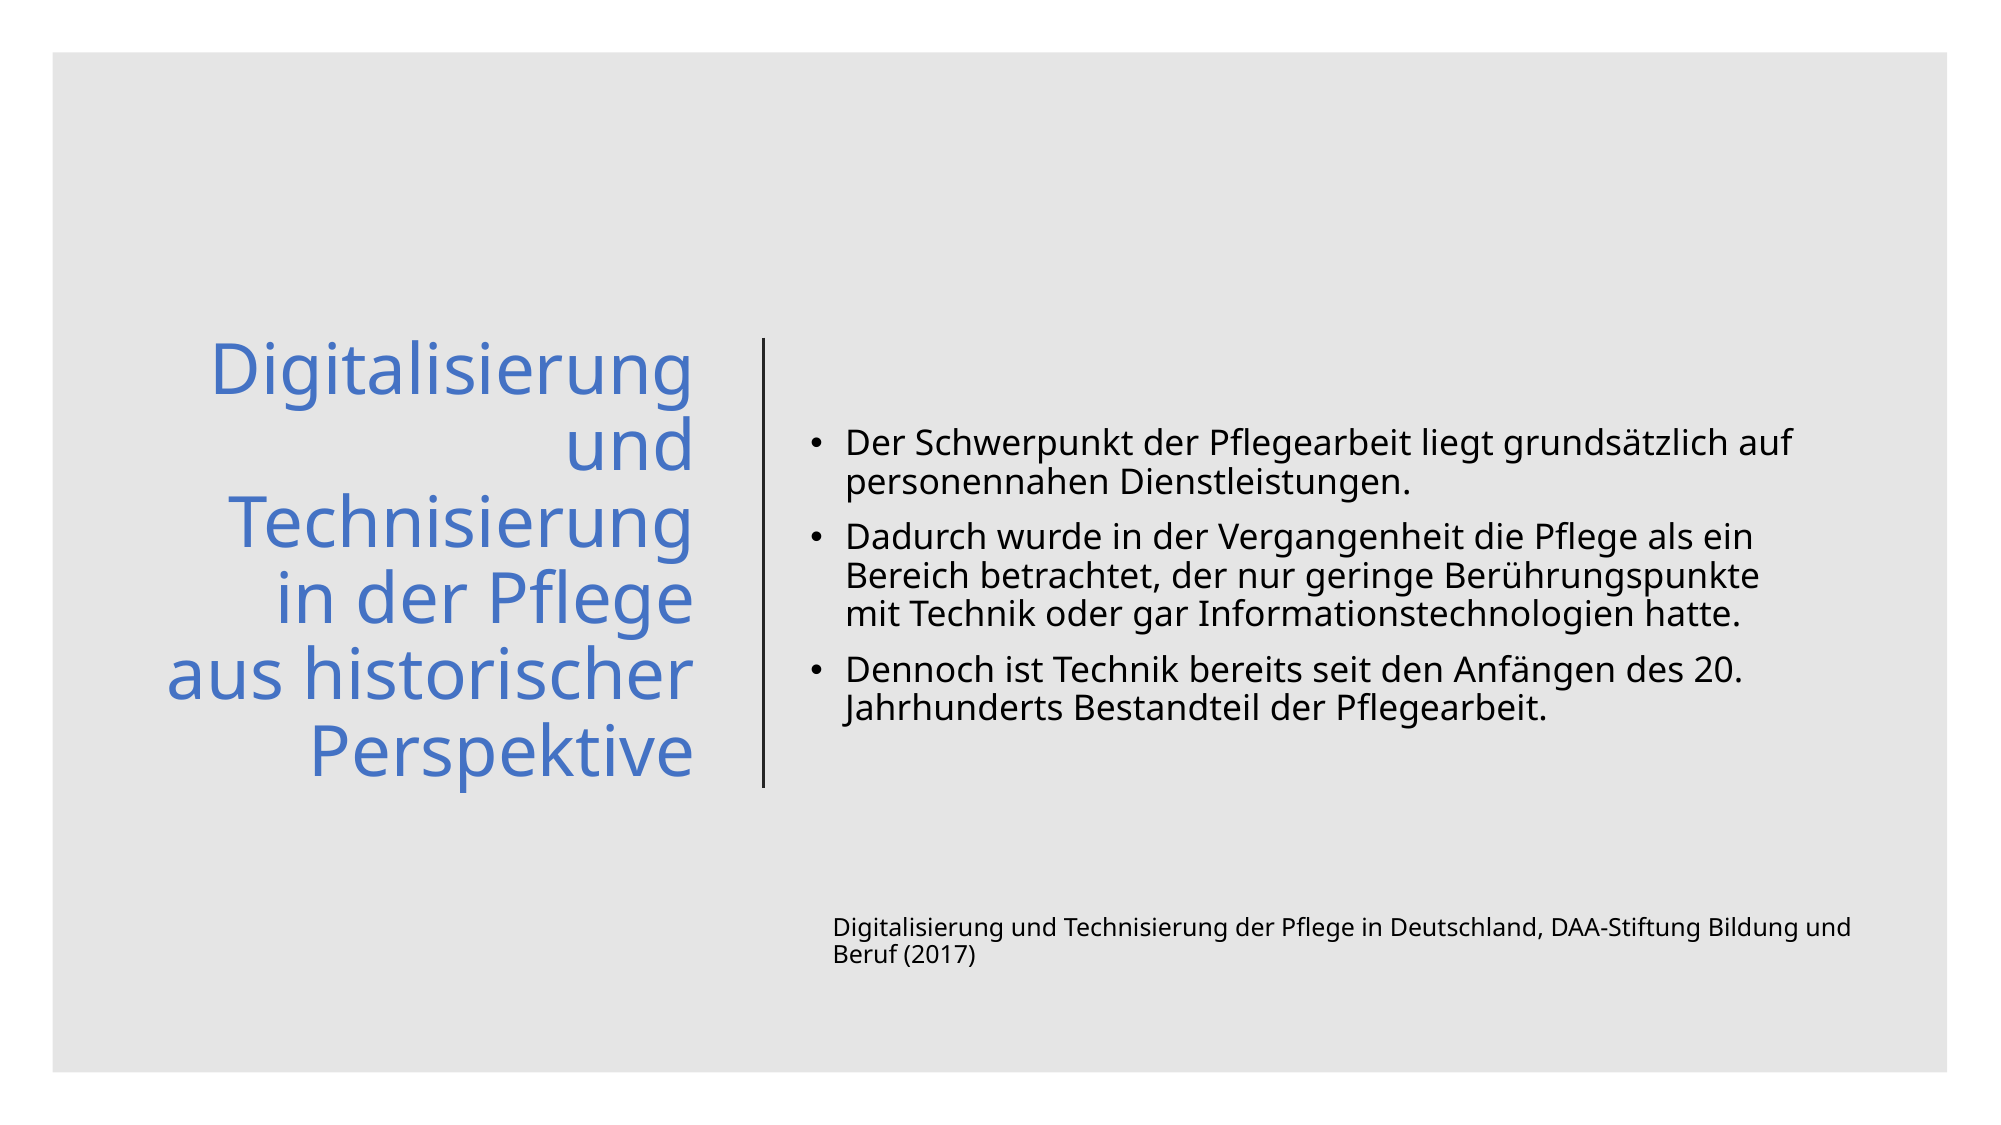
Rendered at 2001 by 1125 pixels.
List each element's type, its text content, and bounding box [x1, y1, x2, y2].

list Der Schwerpunkt der Pflegearbeit liegt grundsätzlich auf personennahen Dienstleistungen. Dadurch wurde in der Vergangenheit die Pflege als ein Bereich betrachtet, der nur geringe Berührungspunkte mit Technik oder gar Informationstechnologien hatte. Dennoch ist Technik bereits seit den Anfängen des 20. Jahrhunderts Bestandteil der Pflegearbeit. [795, 358, 1821, 737]
text_box Digitalisierung und Technisierung der Pflege in Deutschland, DAA-Stiftung Bildung und Beruf (2017) [817, 907, 1886, 982]
title Digitalisierung und Technisierung in der Pflege aus historischer Perspektive [137, 158, 711, 967]
text_box [52, 51, 1948, 1073]
